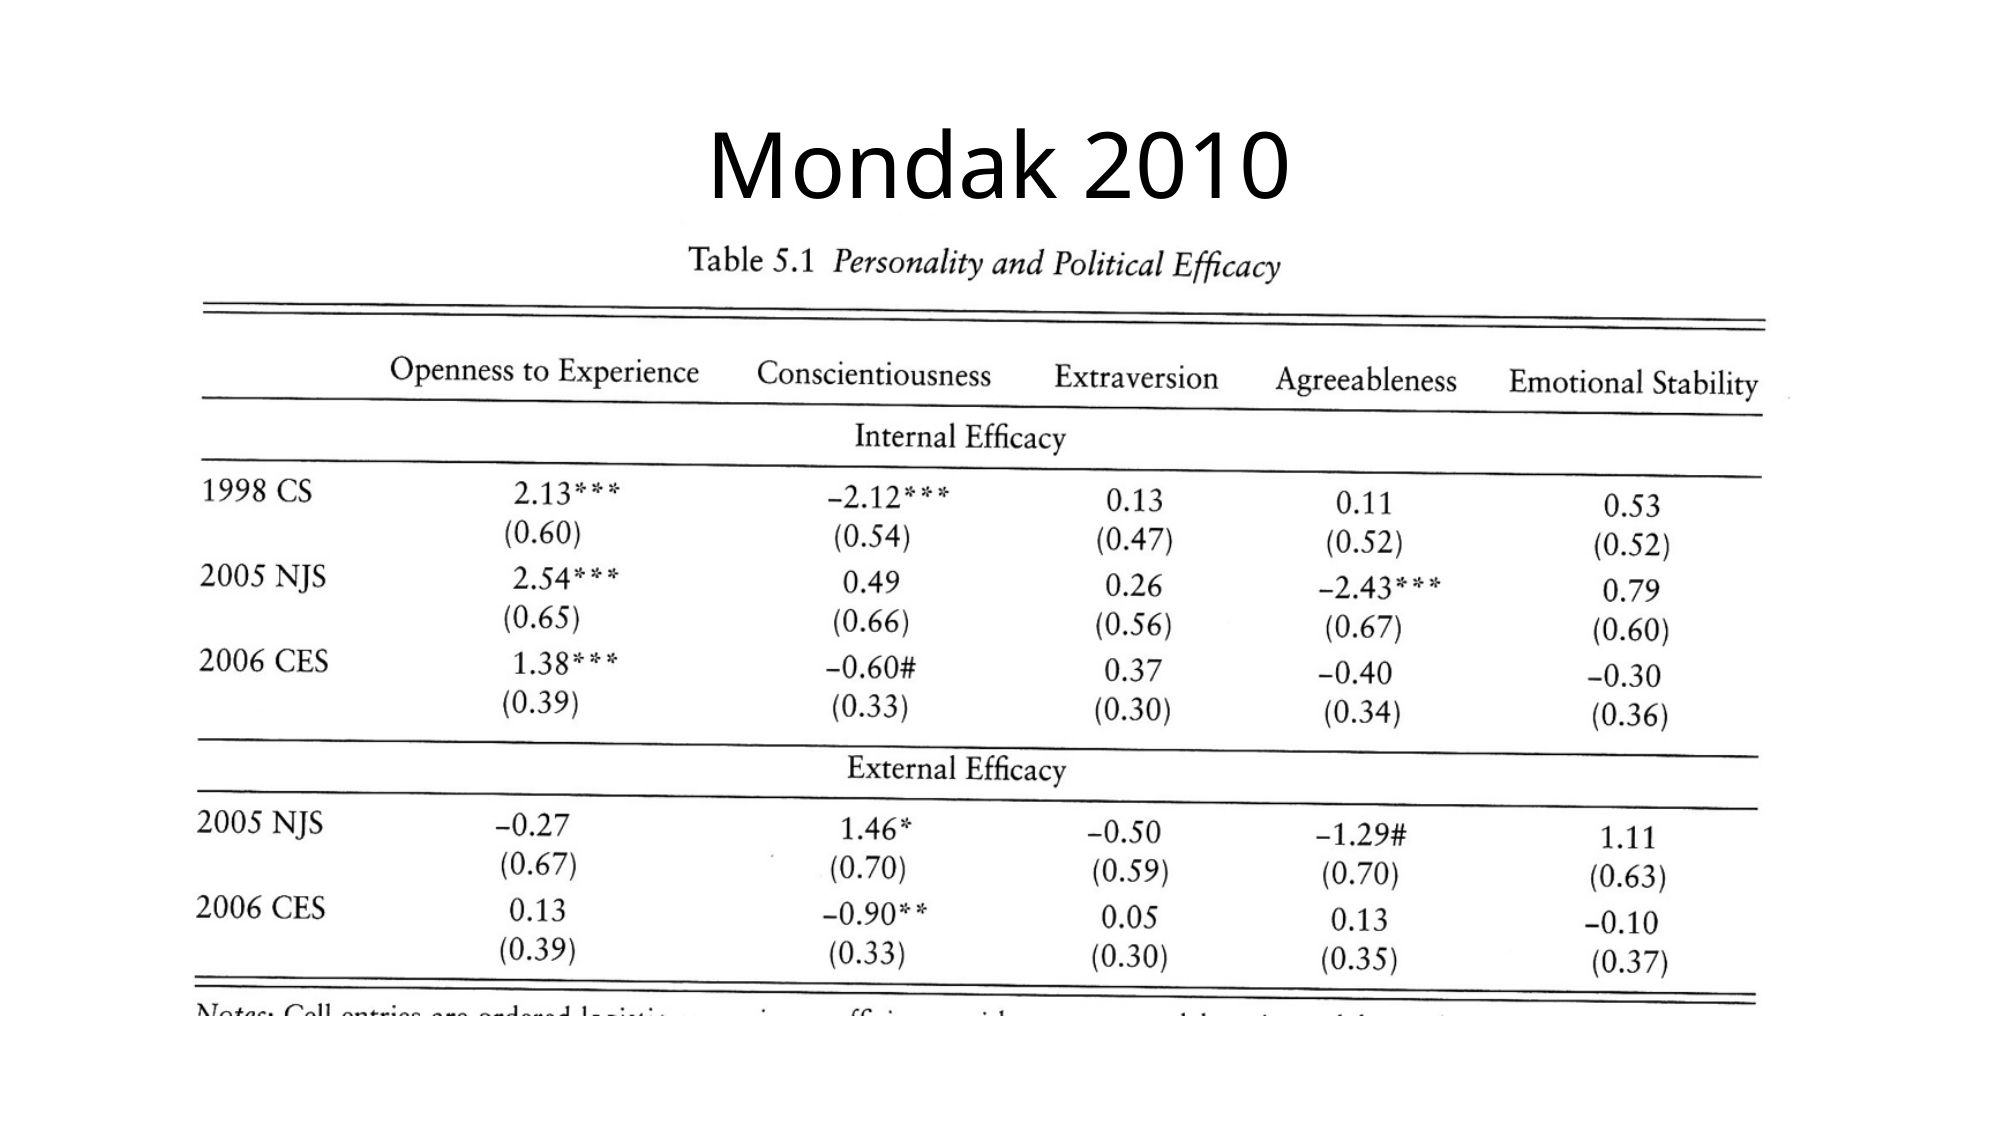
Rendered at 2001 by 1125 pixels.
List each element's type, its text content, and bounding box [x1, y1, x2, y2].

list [165, 212, 1800, 1016]
title Mondak 2010 [137, 59, 1863, 278]
